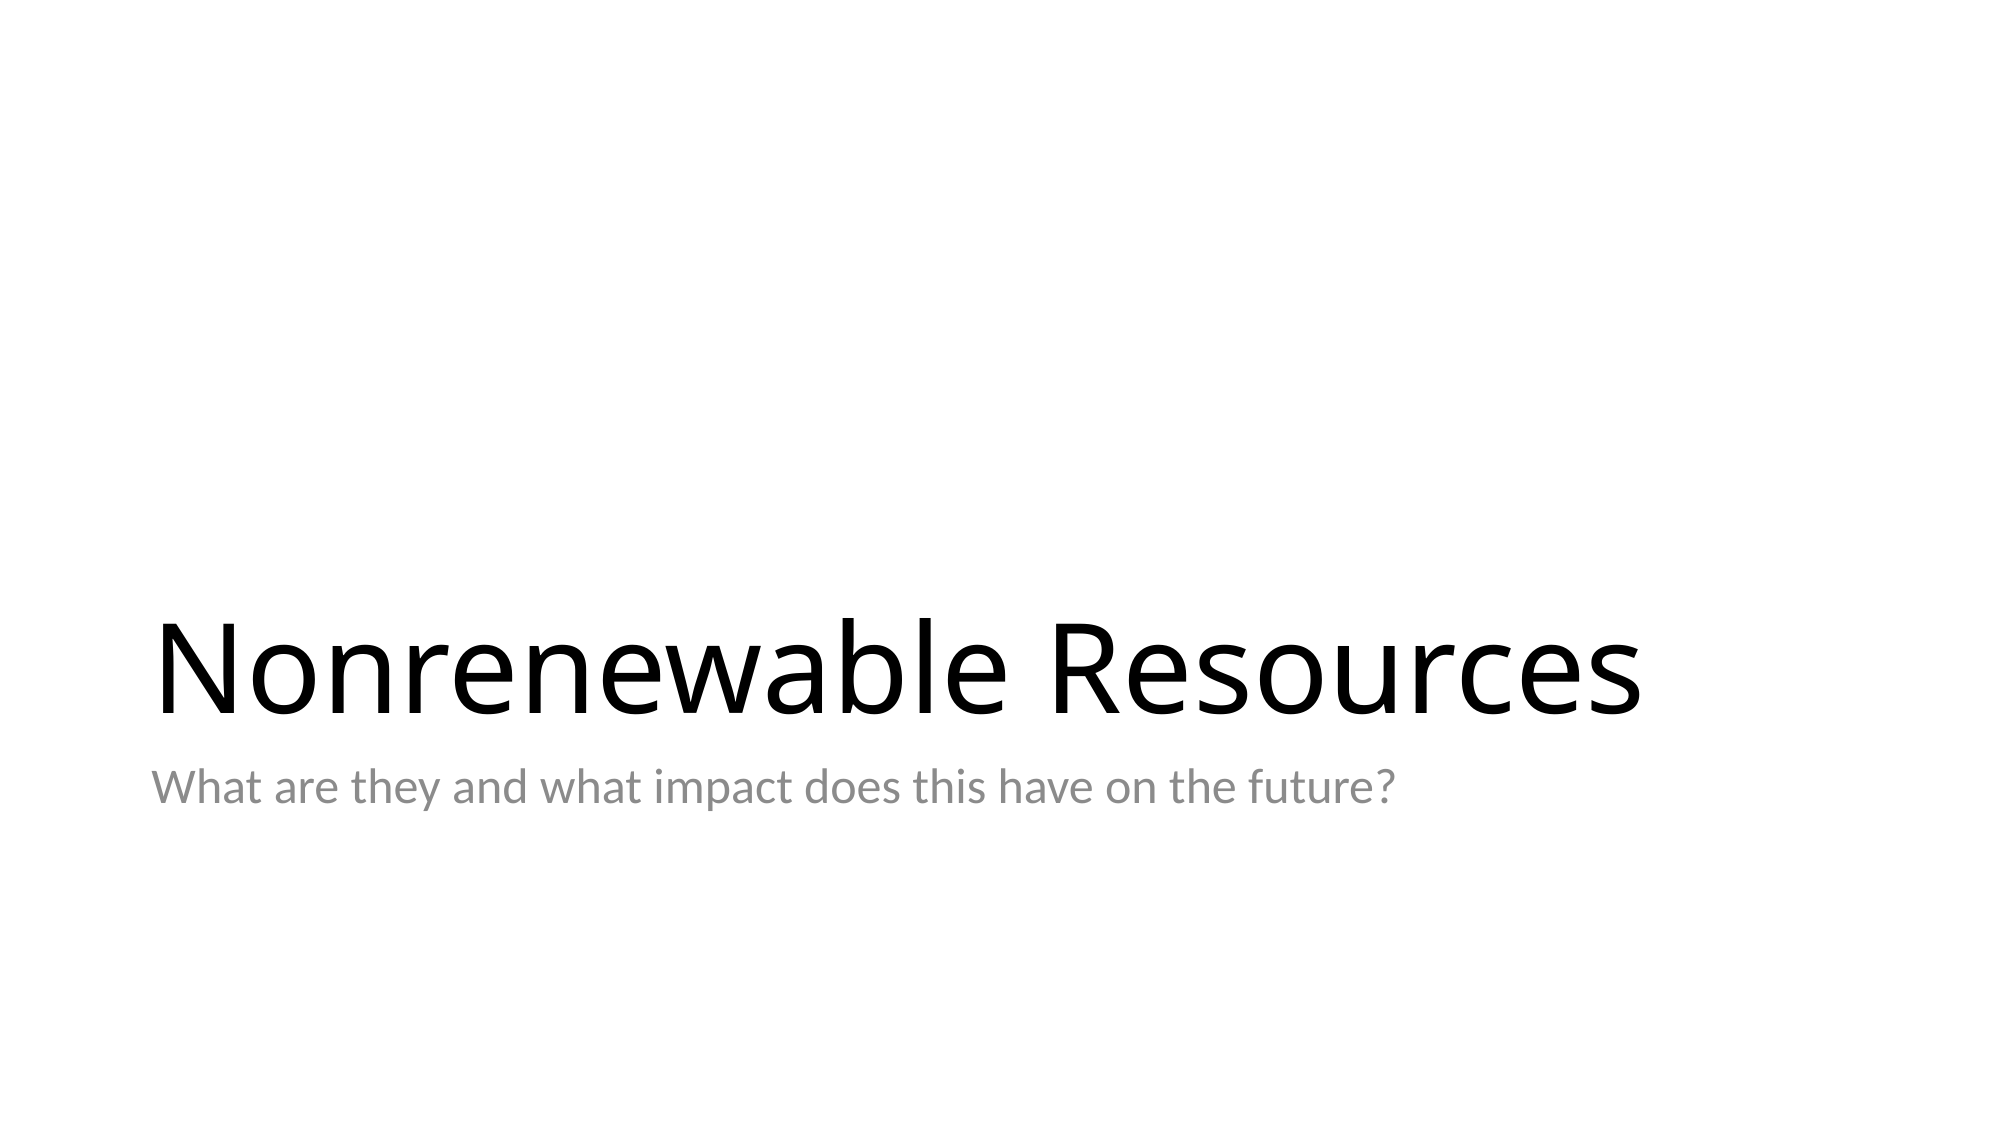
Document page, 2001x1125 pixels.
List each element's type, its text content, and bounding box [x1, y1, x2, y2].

list What are they and what impact does this have on the future? [136, 752, 1862, 999]
title Nonrenewable Resources [136, 280, 1862, 749]
